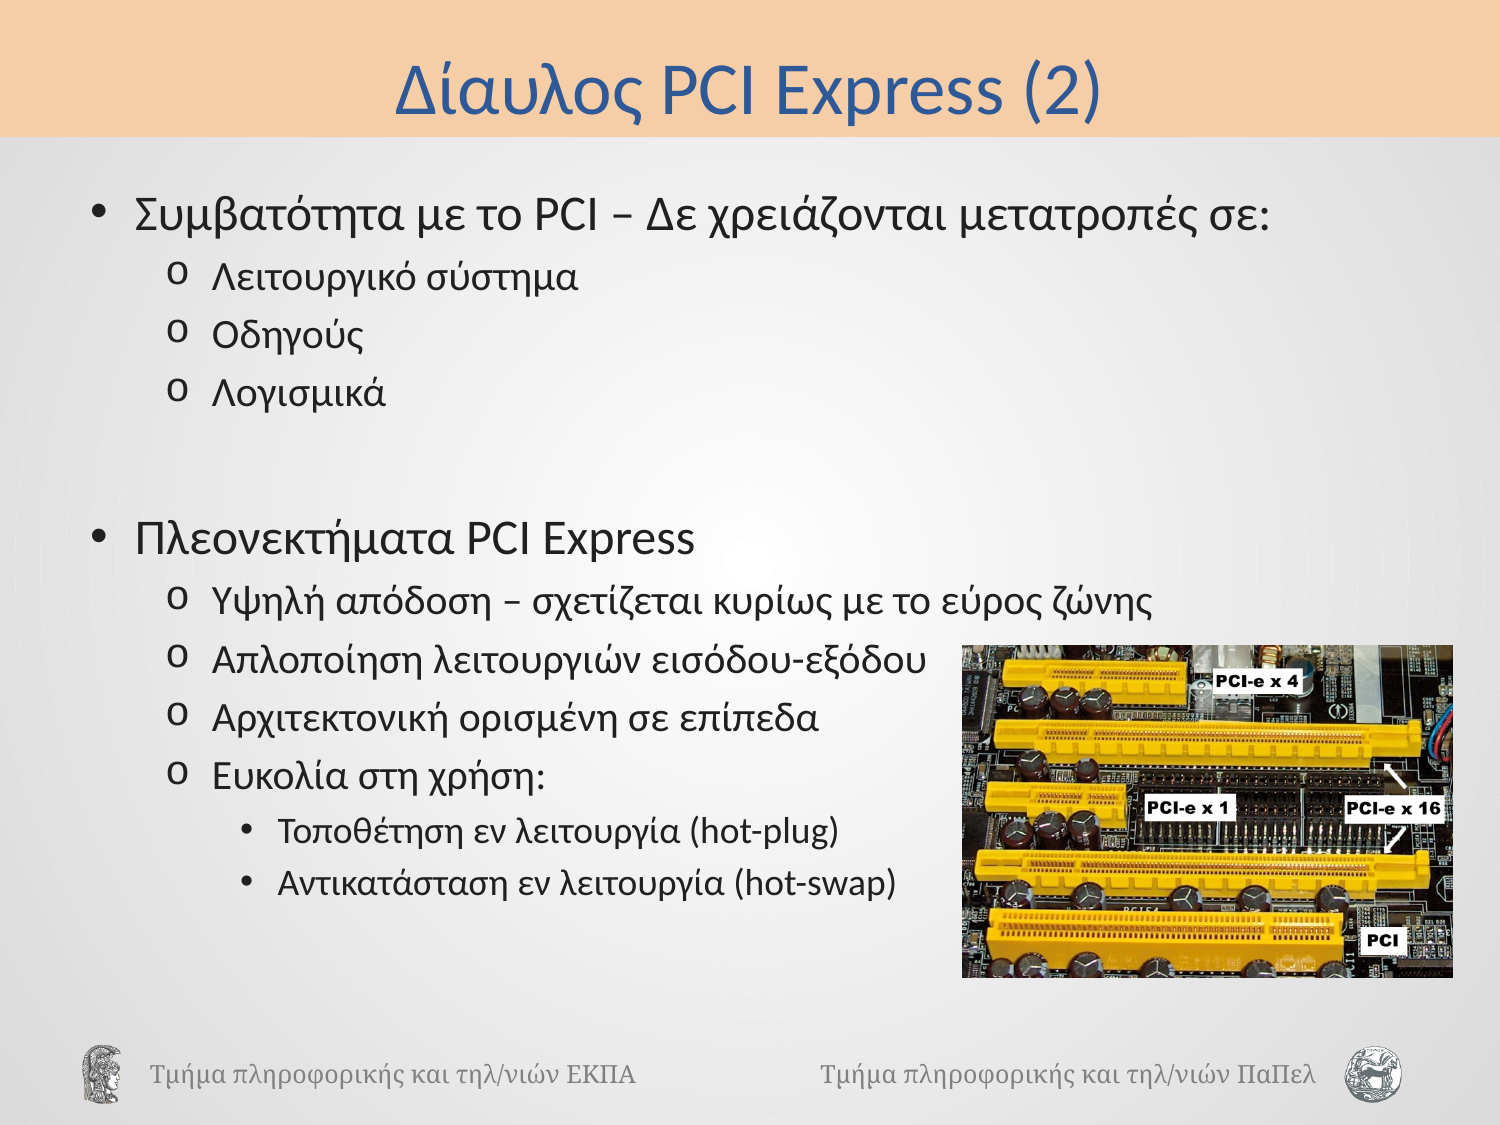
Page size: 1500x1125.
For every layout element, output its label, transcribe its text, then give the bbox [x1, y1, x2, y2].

title Δίαυλος PCI Express (2) [0, 0, 1500, 138]
picture [962, 644, 1453, 979]
picture [69, 1032, 135, 1117]
list Συμβατότητα με το PCI – Δε χρειάζονται μετατροπές σε: Λειτουργικό σύστημα Οδηγούς Λογισμικά Πλεονεκτήματα PCI Express Υψηλή απόδοση – σχετίζεται κυρίως με το εύρος ζώνης Απλοποίηση λειτουργιών εισόδου-εξόδου Αρχιτεκτονική ορισμένη σε επίπεδα Ευκολία στη χρήση: Τοποθέτηση εν λειτουργία (hot-plug) Αντικατάσταση εν λειτουργία (hot-swap) [75, 172, 1425, 1024]
